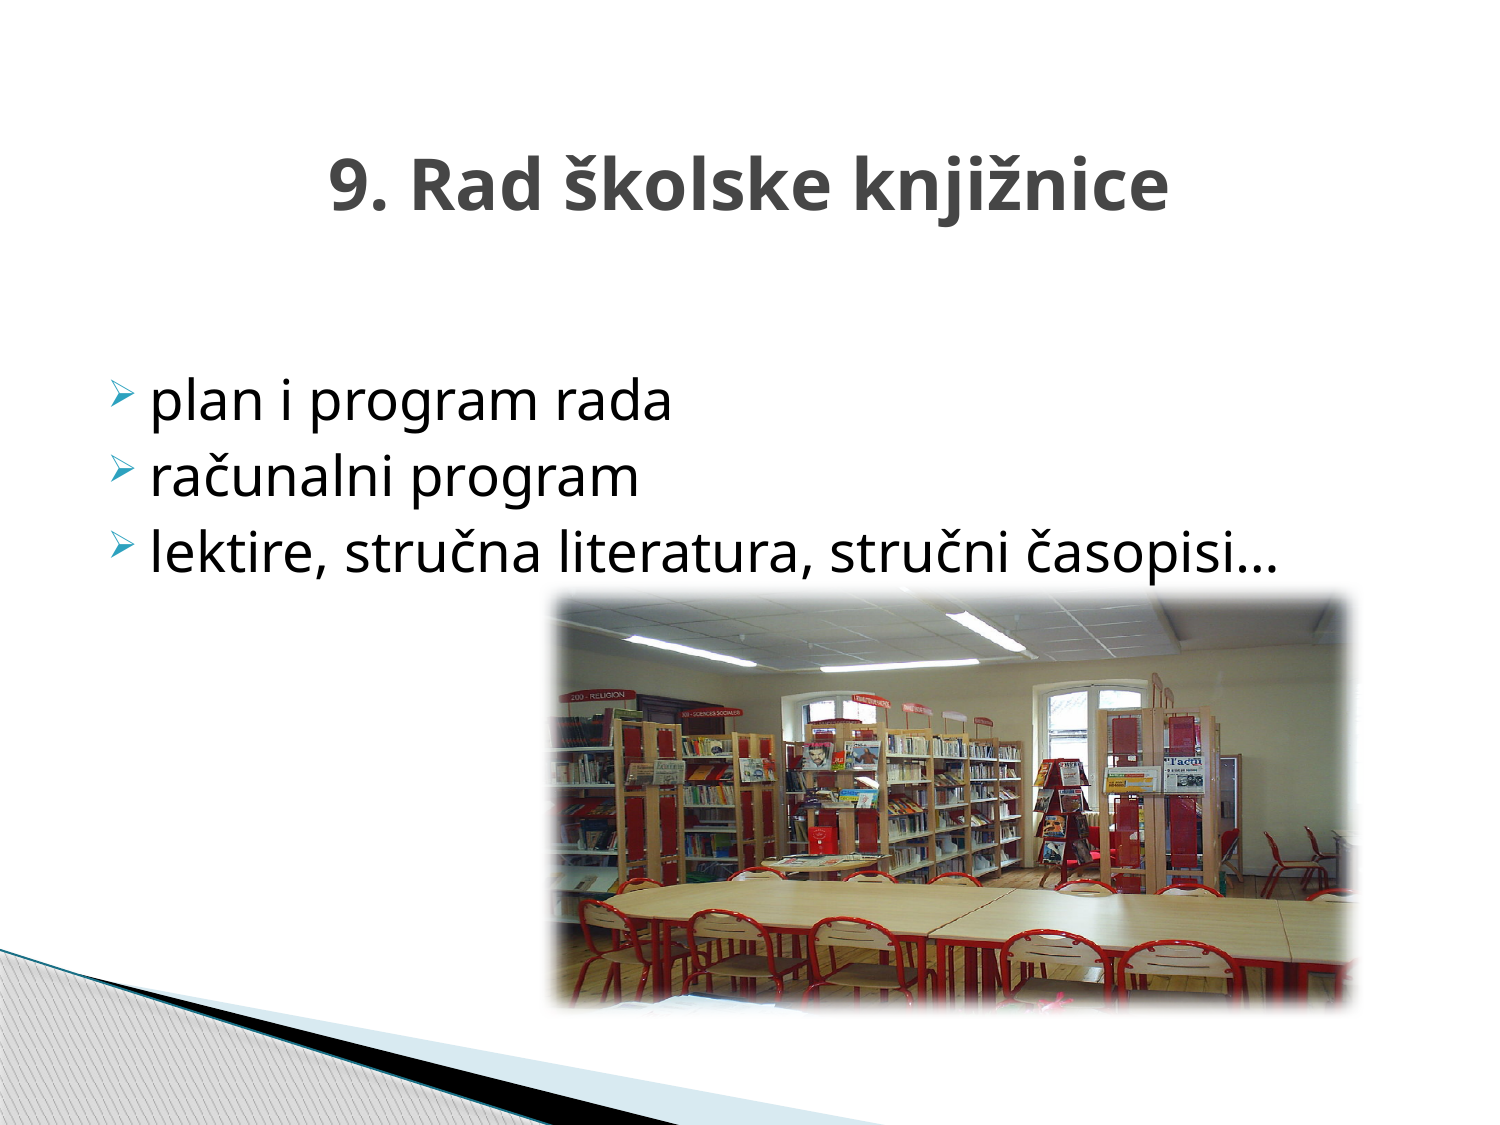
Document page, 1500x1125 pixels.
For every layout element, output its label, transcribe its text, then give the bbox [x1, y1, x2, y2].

list plan i program rada računalni program lektire, stručna literatura, stručni časopisi… [75, 281, 1425, 986]
title 9. Rad školske knjižnice [75, 45, 1425, 233]
picture [538, 580, 1364, 1020]
